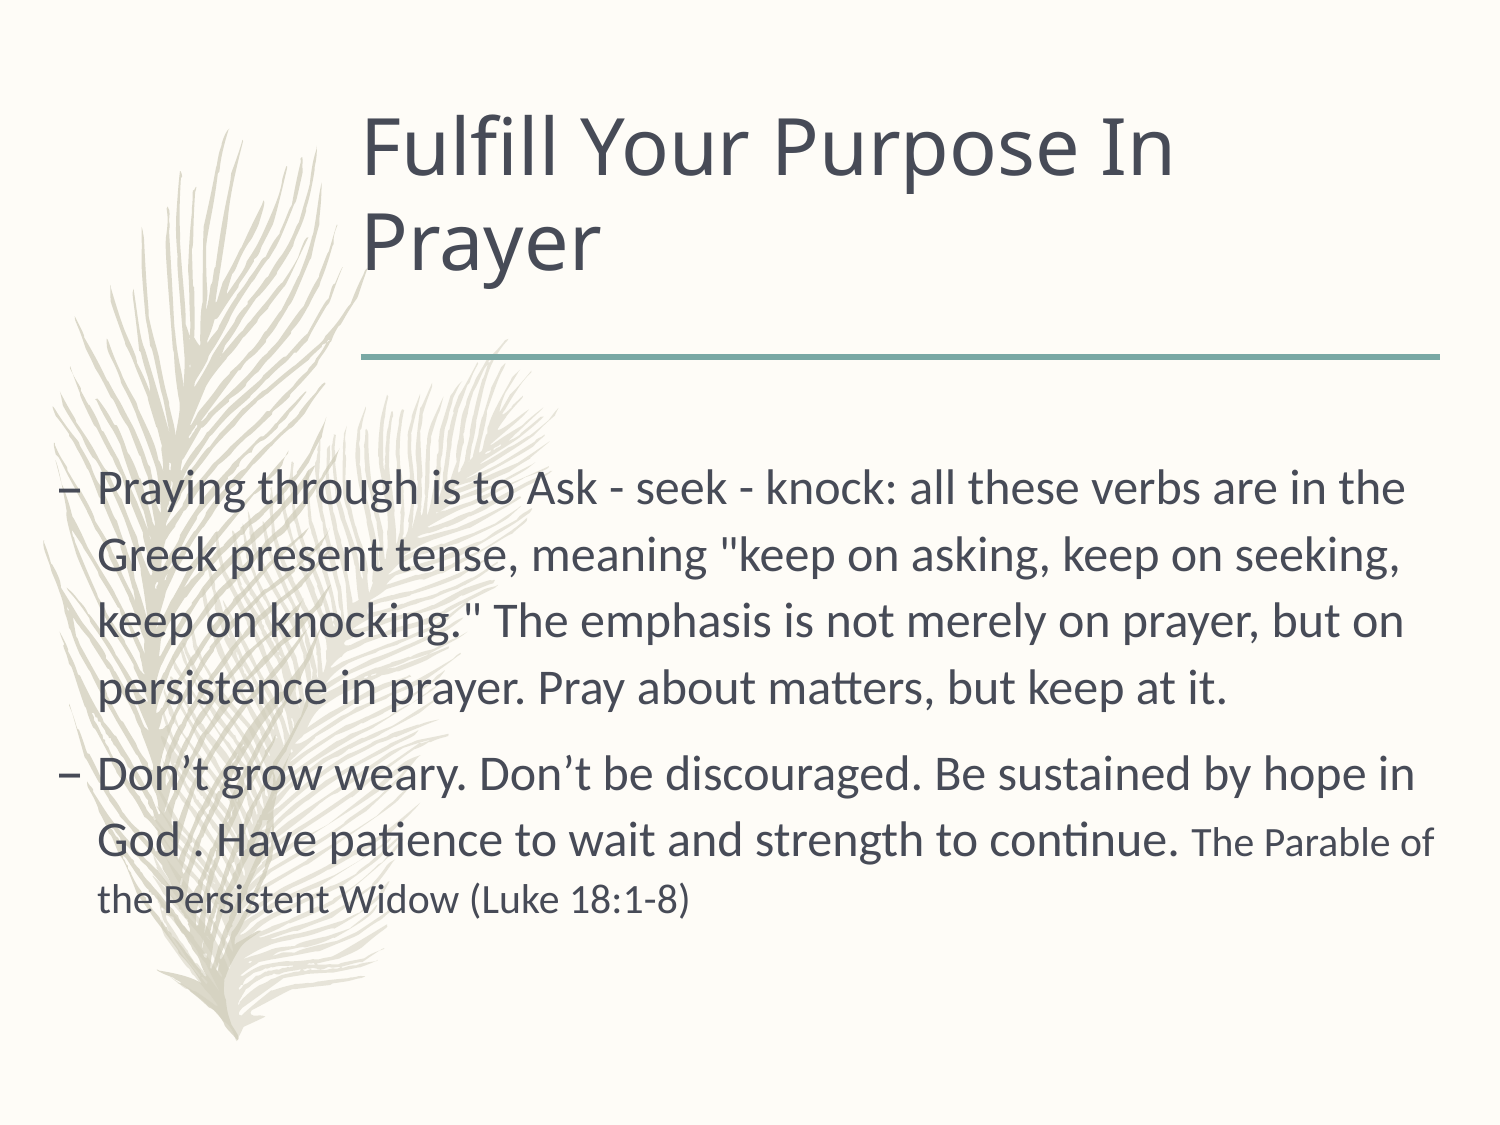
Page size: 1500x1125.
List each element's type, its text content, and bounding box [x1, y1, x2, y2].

title Fulfill Your Purpose In Prayer [345, 93, 1440, 350]
list Praying through is to Ask - seek - knock: all these verbs are in the Greek present tense, meaning "keep on asking, keep on seeking, keep on knocking." The emphasis is not merely on prayer, but on persistence in prayer. Pray about matters, but keep at it. Don’t grow weary. Don’t be discouraged. Be sustained by hope in God . Have patience to wait and strength to continue. The Parable of the Persistent Widow (Luke 18:1-8) [42, 440, 1472, 956]
